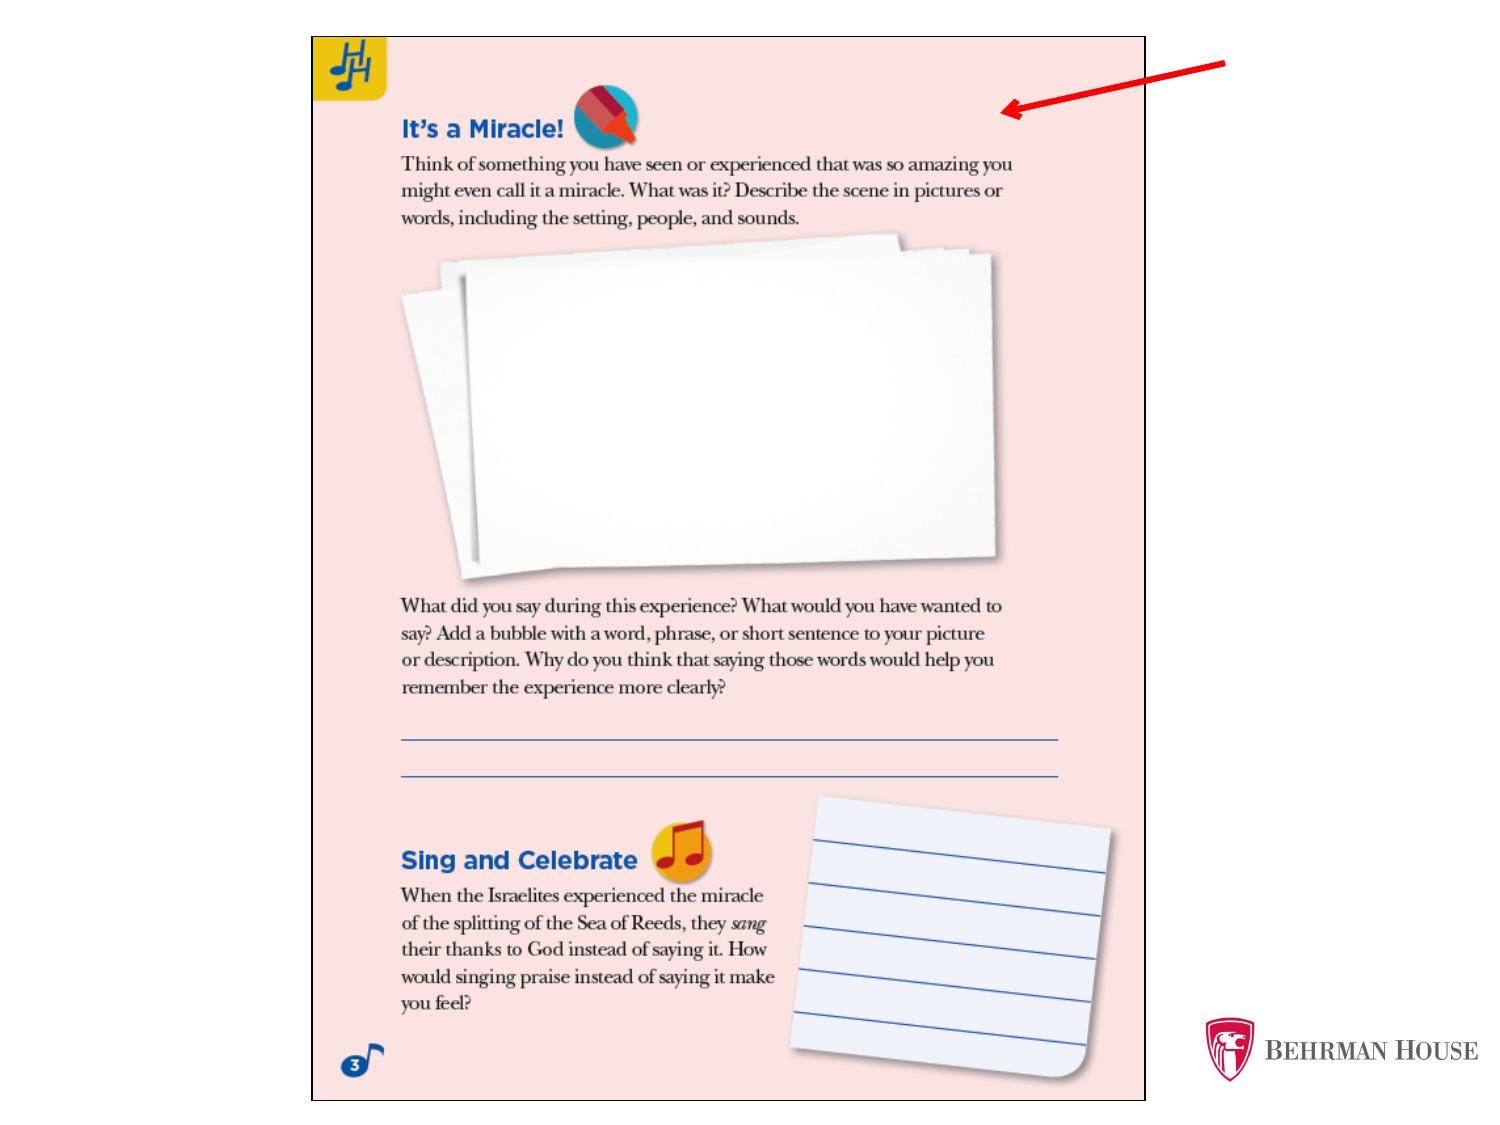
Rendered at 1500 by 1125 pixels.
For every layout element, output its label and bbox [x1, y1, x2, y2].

text_box [999, 62, 1226, 114]
picture [1203, 1012, 1480, 1087]
picture [312, 37, 1145, 1101]
